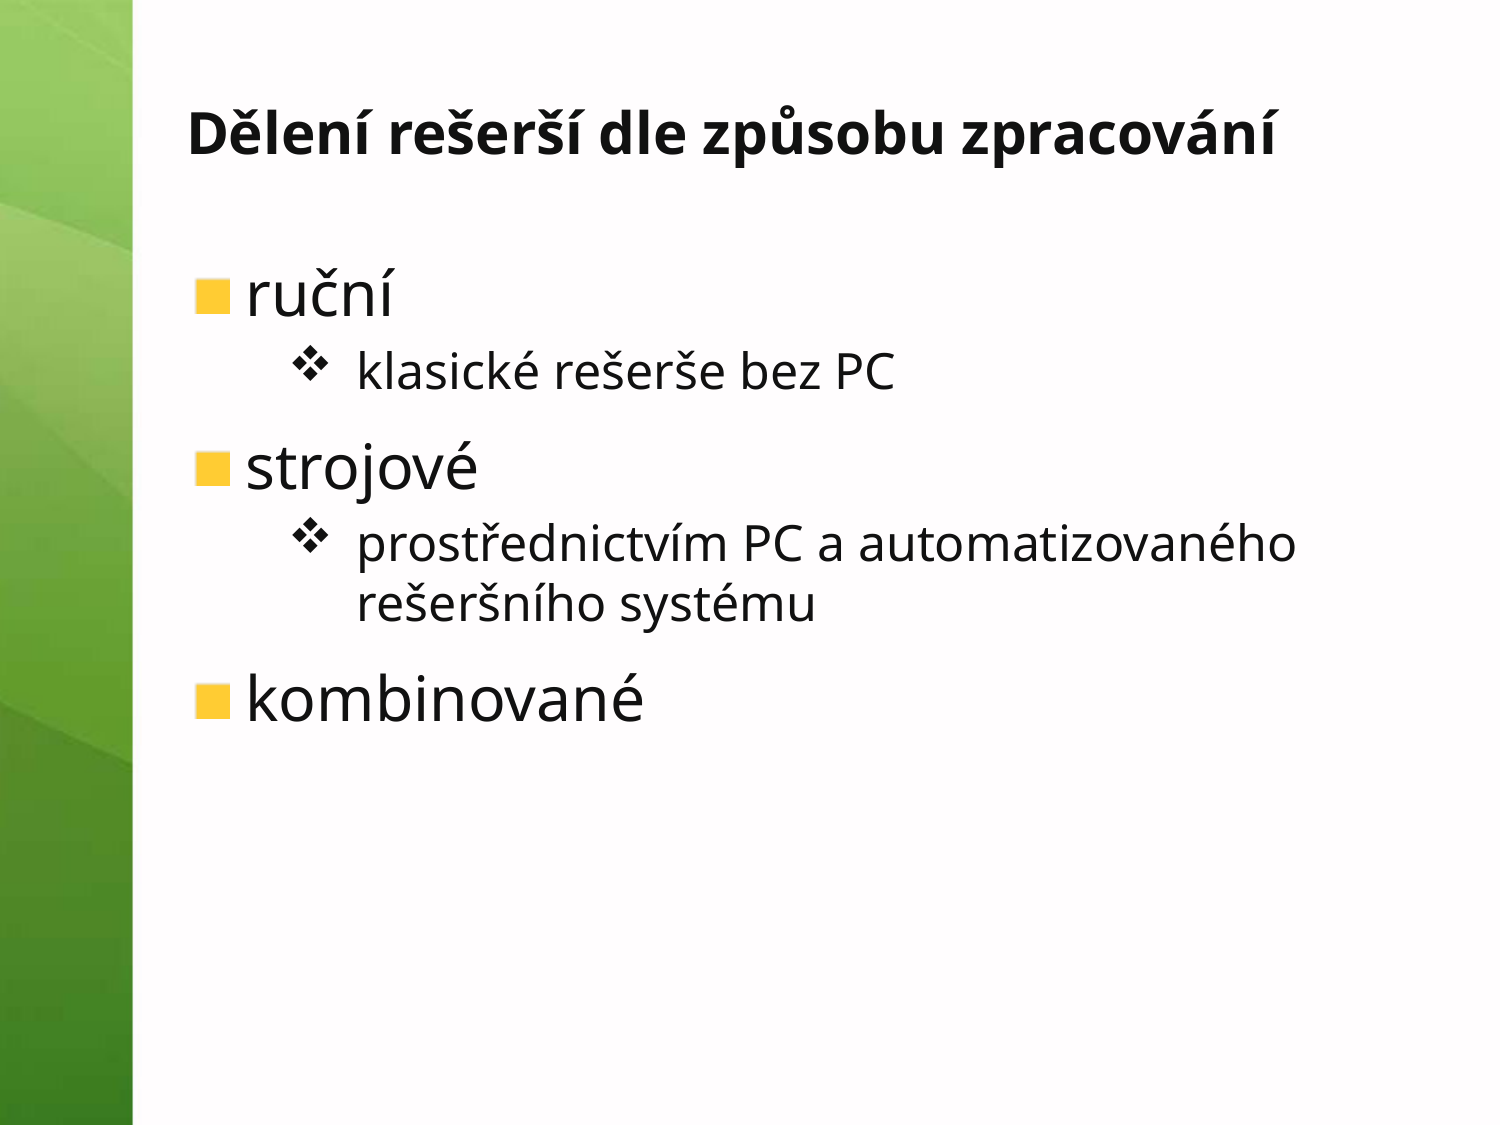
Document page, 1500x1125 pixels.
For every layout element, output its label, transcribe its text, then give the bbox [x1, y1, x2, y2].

title Dělení rešerší dle způsobu zpracování [171, 89, 1447, 173]
list ruční klasické rešerše bez PC strojové prostřednictvím PC a automatizovaného rešeršního systému kombinované [171, 231, 1447, 1094]
picture [0, 0, 1500, 1125]
